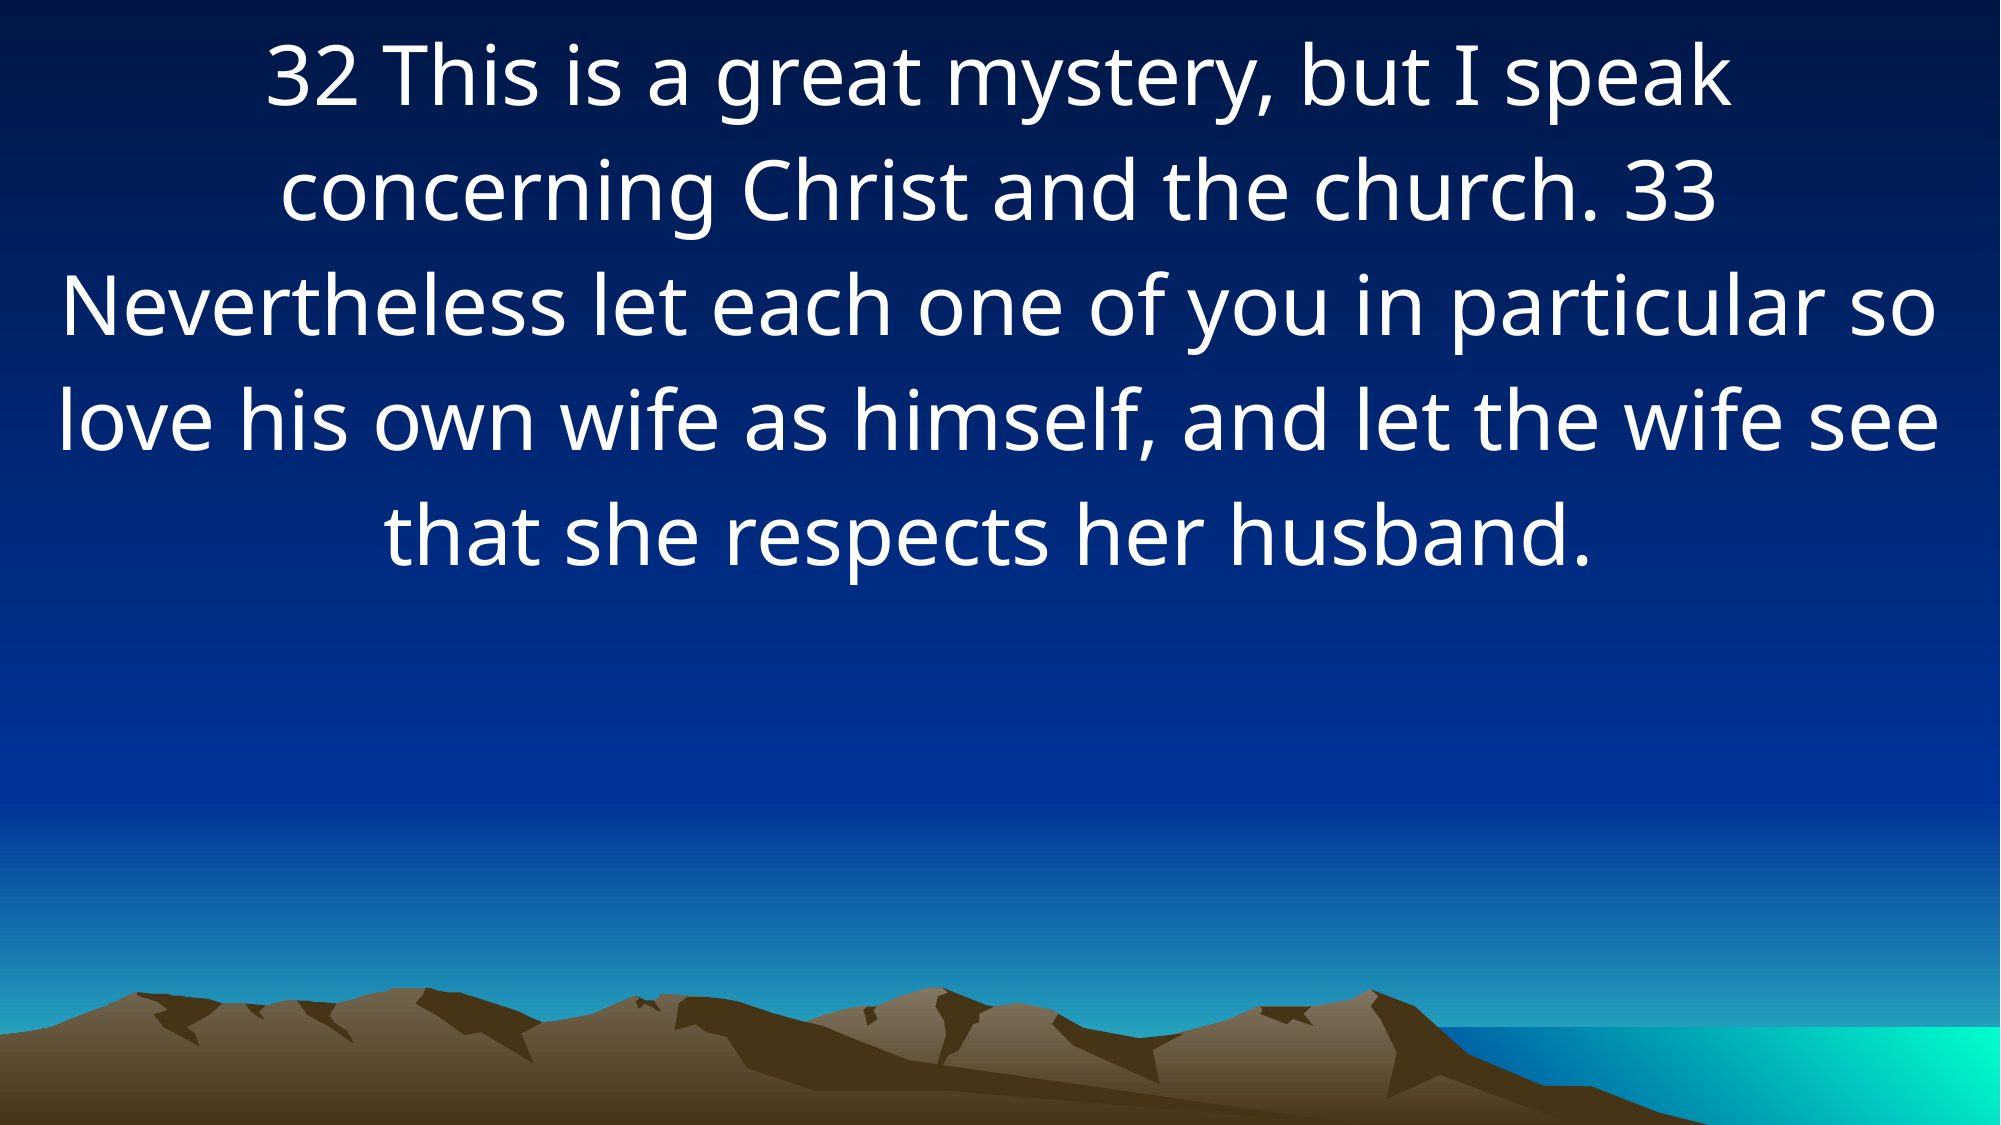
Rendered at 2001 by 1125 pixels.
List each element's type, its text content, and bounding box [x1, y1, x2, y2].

text_box 32 This is a great mystery, but I speak concerning Christ and the church. 33 Nevertheless let each one of you in particular so love his own wife as himself, and let the wife see that she respects her husband. [24, 0, 1975, 900]
